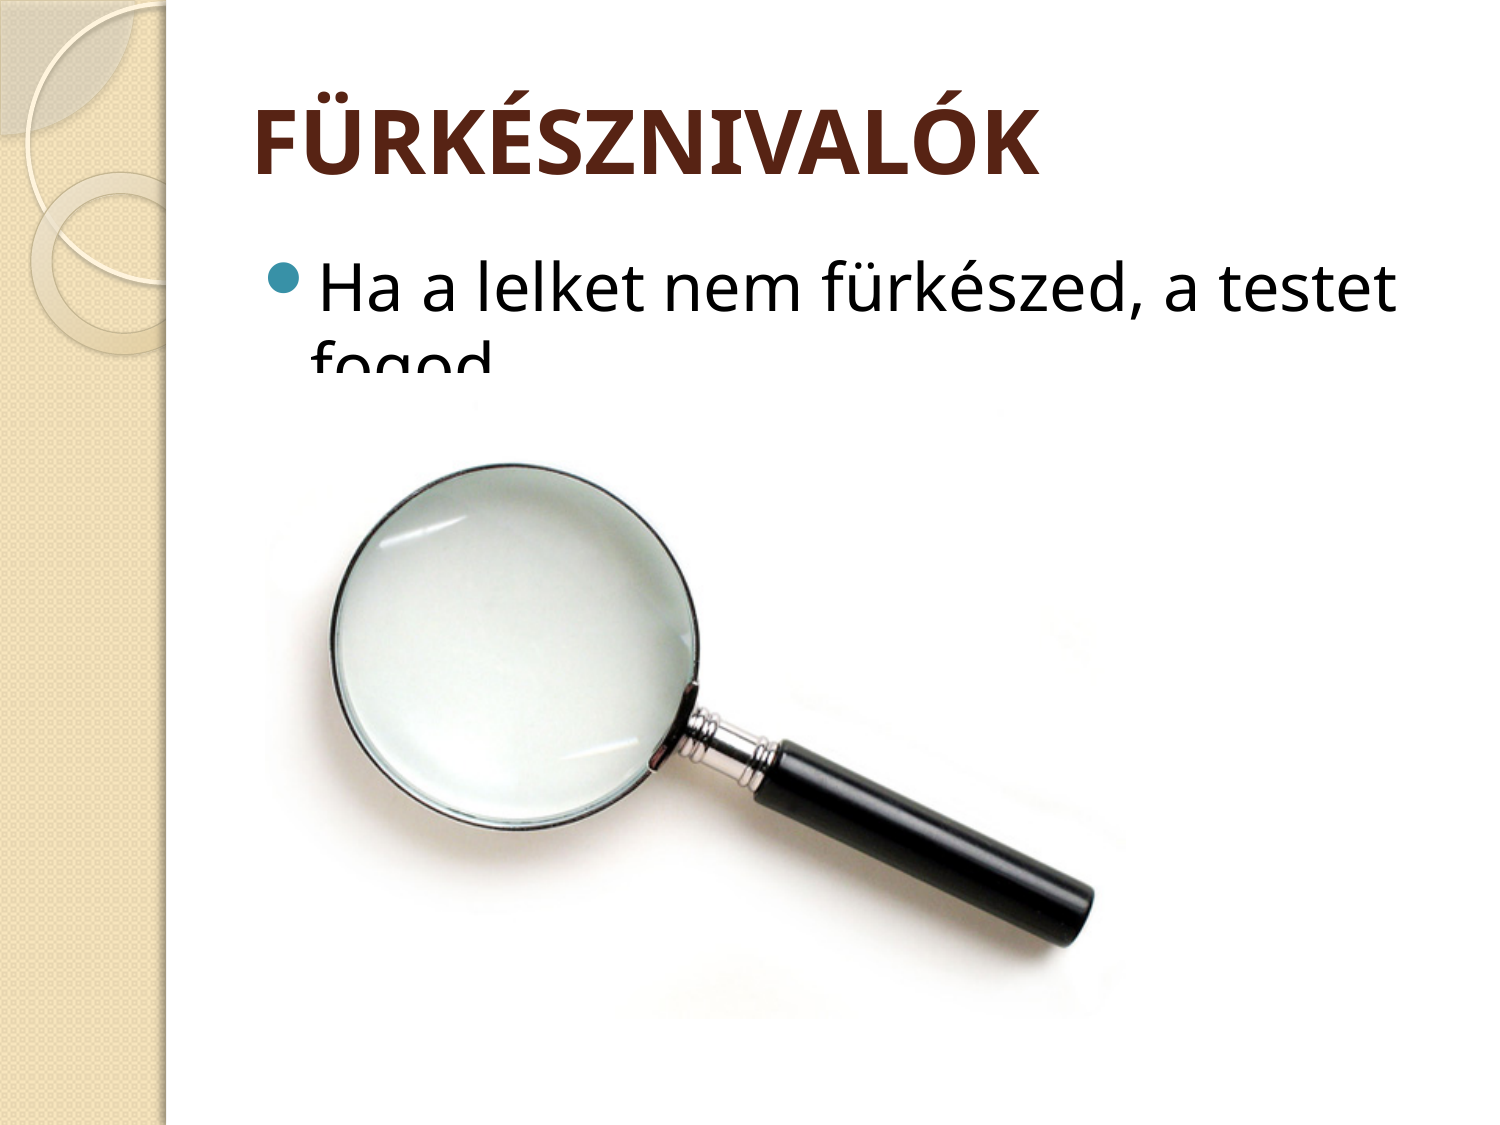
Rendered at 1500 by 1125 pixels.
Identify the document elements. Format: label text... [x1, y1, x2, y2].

list Ha a lelket nem fürkészed, a testet fogod [235, 237, 1466, 1025]
picture [265, 373, 1126, 1020]
title FÜRKÉSZNIVALÓK [235, 45, 1466, 233]
